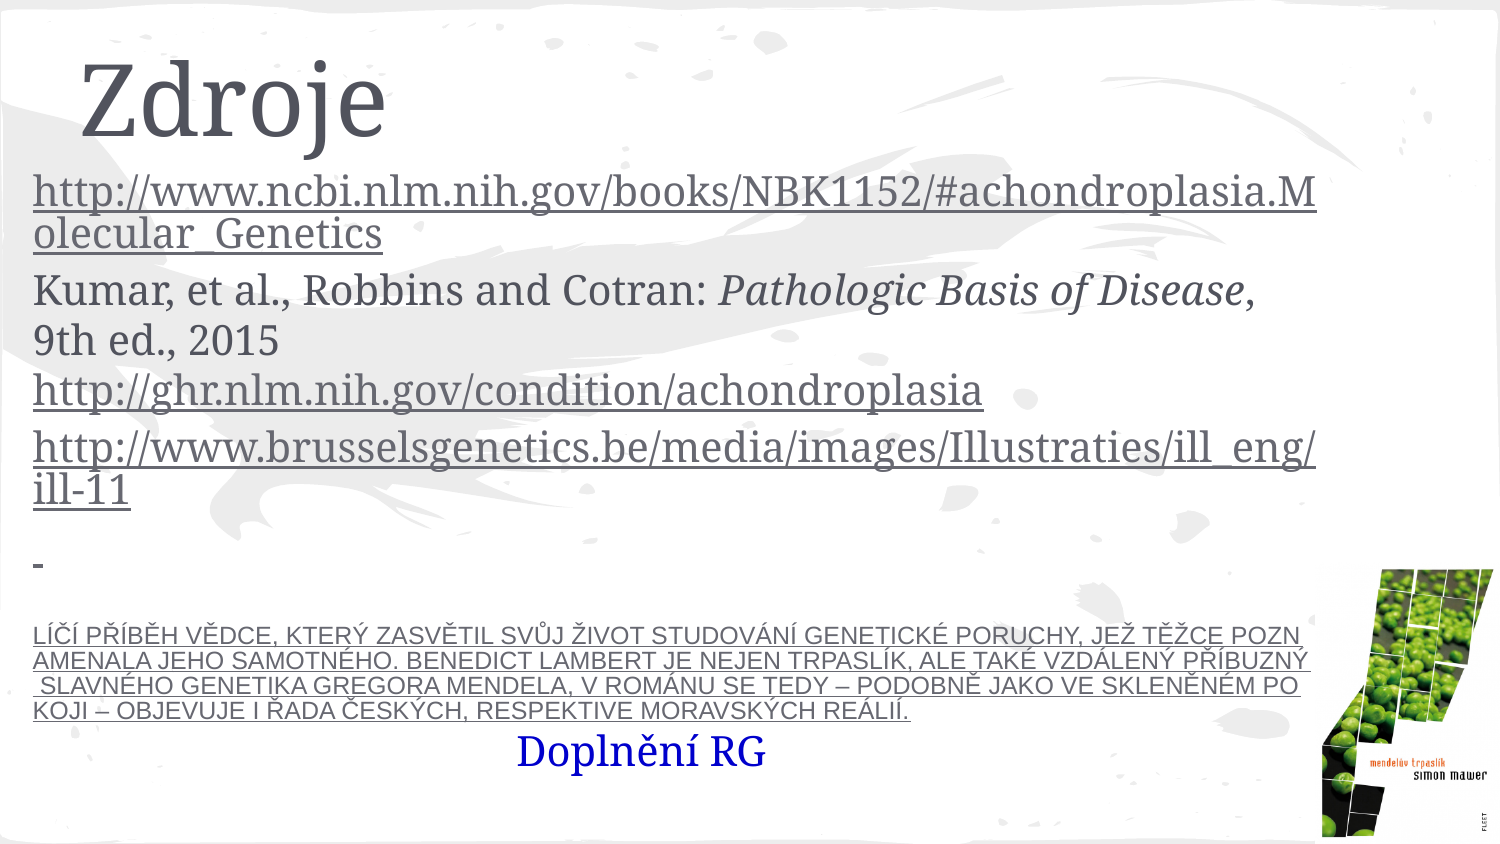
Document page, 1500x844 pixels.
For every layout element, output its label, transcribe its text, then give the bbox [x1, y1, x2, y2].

picture [1315, 561, 1500, 844]
list http://www.ncbi.nlm.nih.gov/books/NBK1152/#achondroplasia.Molecular_Genetics Kumar, et al., Robbins and Cotran: Pathologic Basis of Disease, 9th ed., 2015 http://ghr.nlm.nih.gov/condition/achondroplasia http://www.brusselsgenetics.be/media/images/Illustraties/ill_eng/ill-11 LÍČÍ PŘÍBĚH VĚDCE, KTERÝ ZASVĚTIL SVŮJ ŽIVOT STUDOVÁNÍ GENETICKÉ PORUCHY, JEŽ TĚŽCE POZNAMENALA JEHO SAMOTNÉHO. BENEDICT LAMBERT JE NEJEN TRPASLÍK, ALE TAKÉ VZDÁLENÝ PŘÍBUZNÝ SLAVNÉHO GENETIKA GREGORA MENDELA, V ROMÁNU SE TEDY – PODOBNĚ JAKO VE SKLENĚNÉM POKOJI – OBJEVUJE I ŘADA ČESKÝCH, RESPEKTIVE MORAVSKÝCH REÁLIÍ. Doplnění RG [17, 149, 1333, 797]
title Zdroje [64, 0, 1416, 172]
